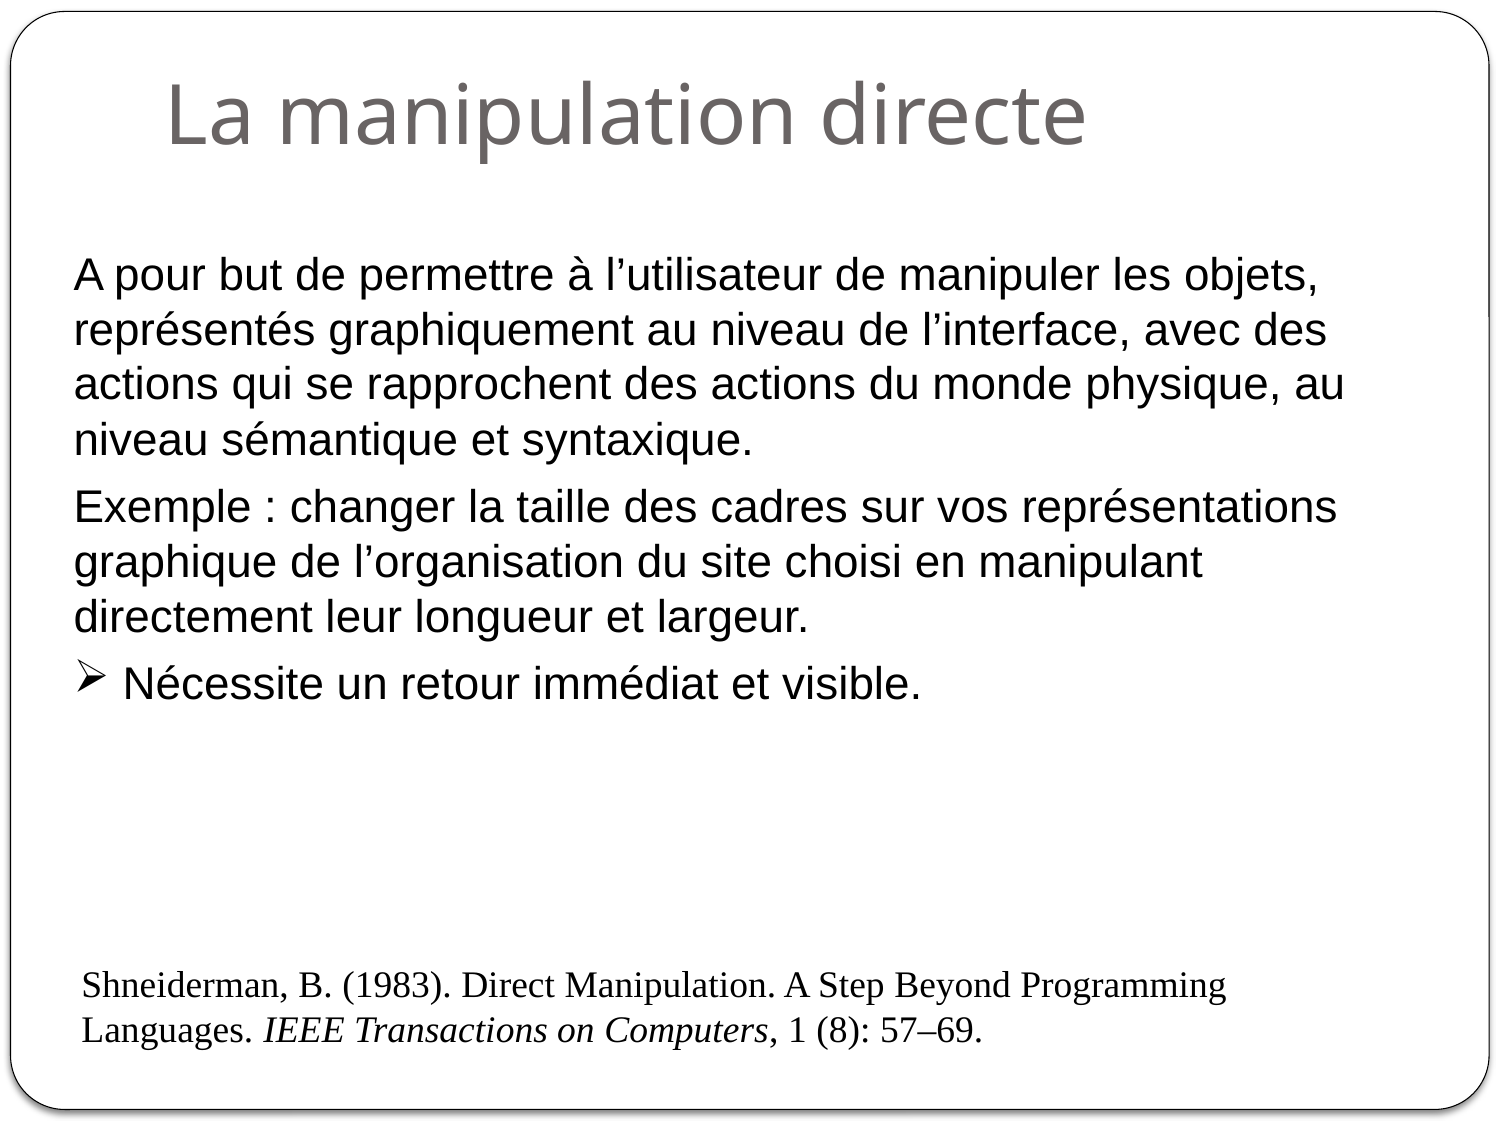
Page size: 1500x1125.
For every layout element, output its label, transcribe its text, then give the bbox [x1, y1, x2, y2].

text_box A pour but de permettre à l’utilisateur de manipuler les objets, représentés graphiquement au niveau de l’interface, avec des actions qui se rapprochent des actions du monde physique, au niveau sémantique et syntaxique. Exemple : changer la taille des cadres sur vos représentations graphique de l’organisation du site choisi en manipulant directement leur longueur et largeur. Nécessite un retour immédiat et visible. [58, 236, 1448, 784]
text_box Shneiderman, B. (1983). Direct Manipulation. A Step Beyond Programming Languages. IEEE Transactions on Computers, 1 (8): 57–69. [66, 952, 1253, 1058]
title La manipulation directe [150, 45, 1425, 177]
